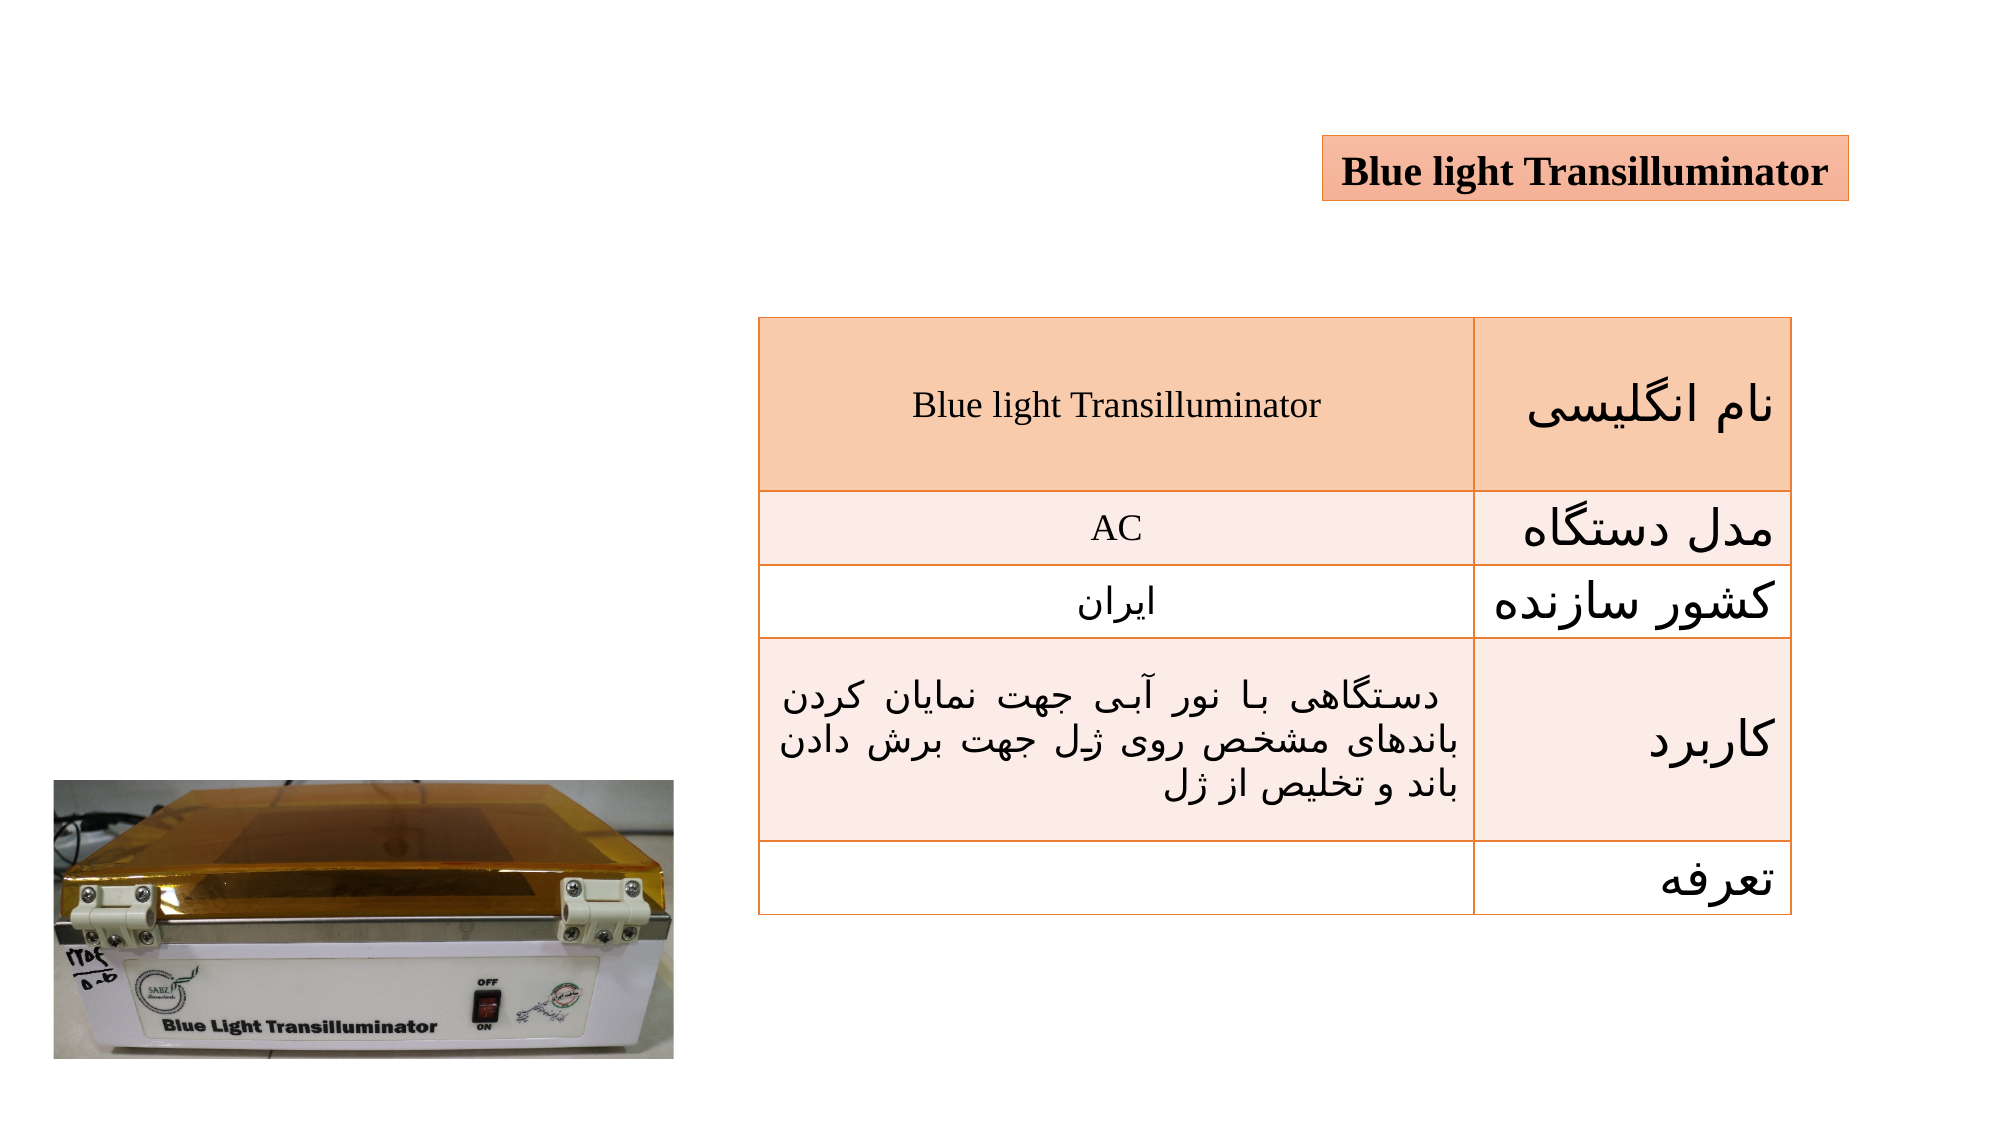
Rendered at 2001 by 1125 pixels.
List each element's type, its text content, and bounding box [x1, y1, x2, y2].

text_box Blue light Transilluminator [1322, 135, 1849, 201]
table_cell AC [760, 492, 1473, 564]
table_cell ایران [760, 566, 1473, 637]
table_cell کاربرد [1475, 639, 1790, 840]
table_cell دستگاهی با نور آبی جهت نمایان کردن باندهای مشخص روی ژل جهت برش دادن باند و تخلیص از ژل [760, 639, 1473, 840]
table_cell مدل دستگاه [1475, 492, 1790, 564]
table_cell کشور سازنده [1475, 566, 1790, 637]
picture [53, 780, 674, 1059]
table_cell تعرفه [1475, 842, 1790, 914]
table_header Blue light Transilluminator [760, 318, 1473, 490]
table_cell [760, 842, 1473, 914]
table_header نام انگلیسی [1475, 318, 1790, 490]
